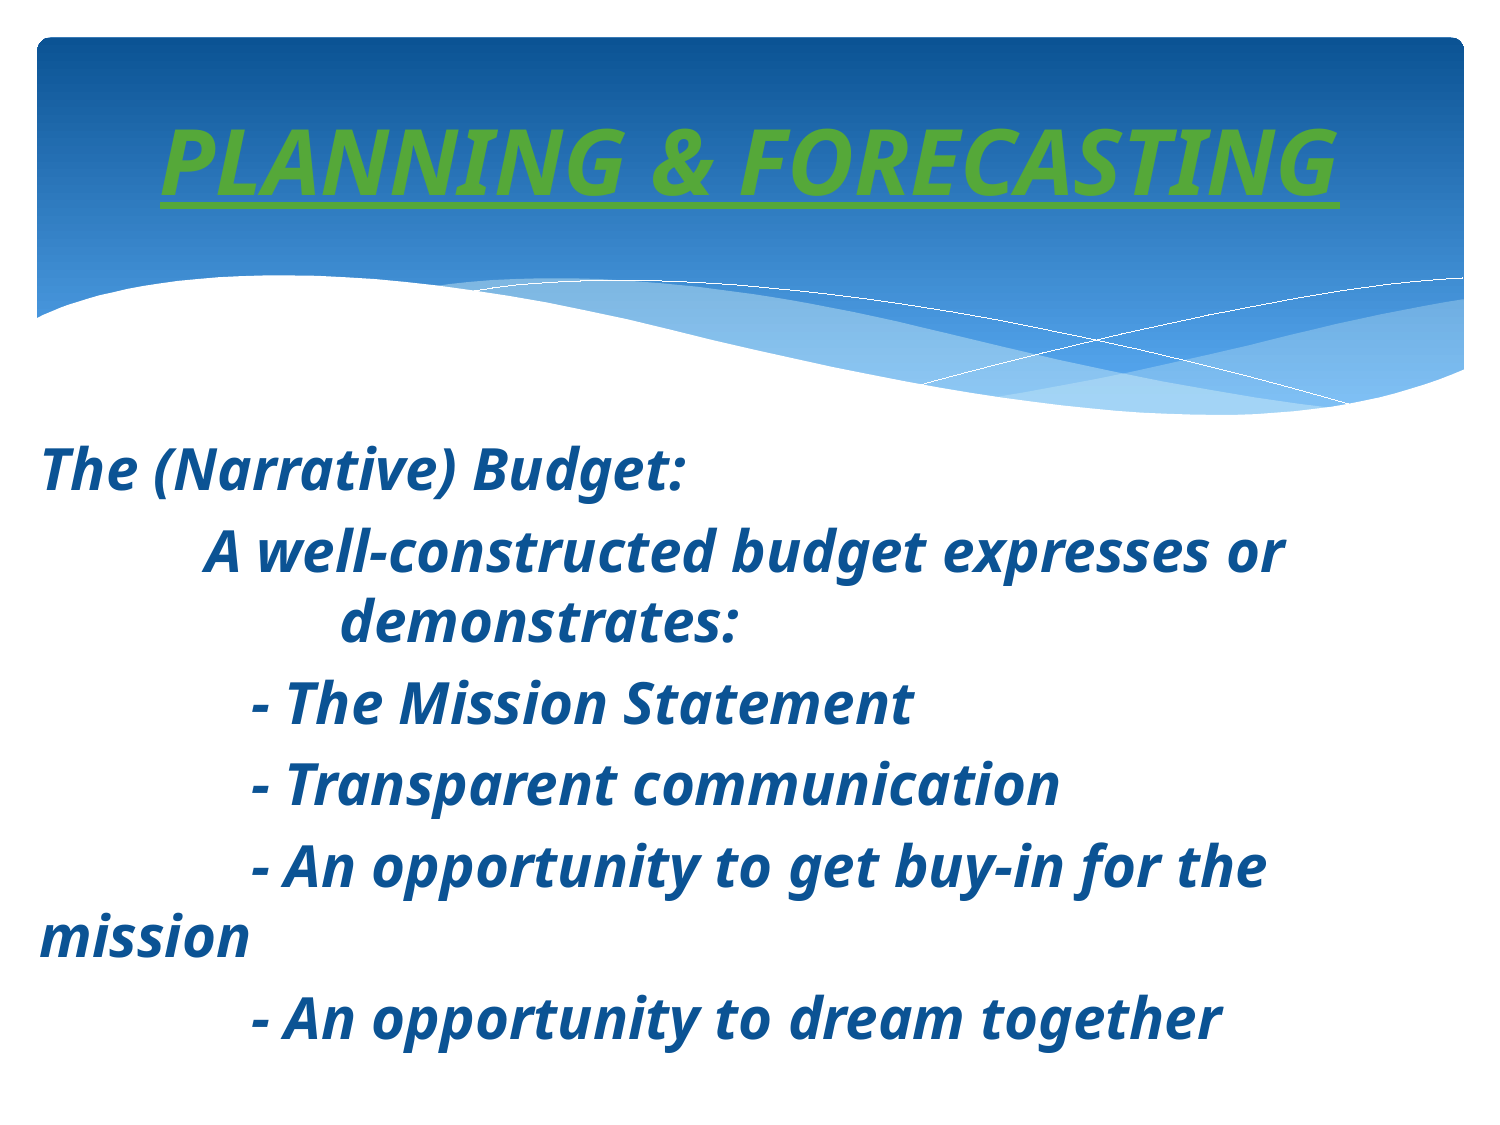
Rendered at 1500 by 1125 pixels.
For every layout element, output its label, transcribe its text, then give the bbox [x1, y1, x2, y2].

title PLANNING & FORECASTING [75, 55, 1425, 261]
list The (Narrative) Budget: A well-constructed budget expresses or demonstrates: - The Mission Statement - Transparent communication - An opportunity to get buy-in for the mission - An opportunity to dream together [24, 425, 1475, 1075]
